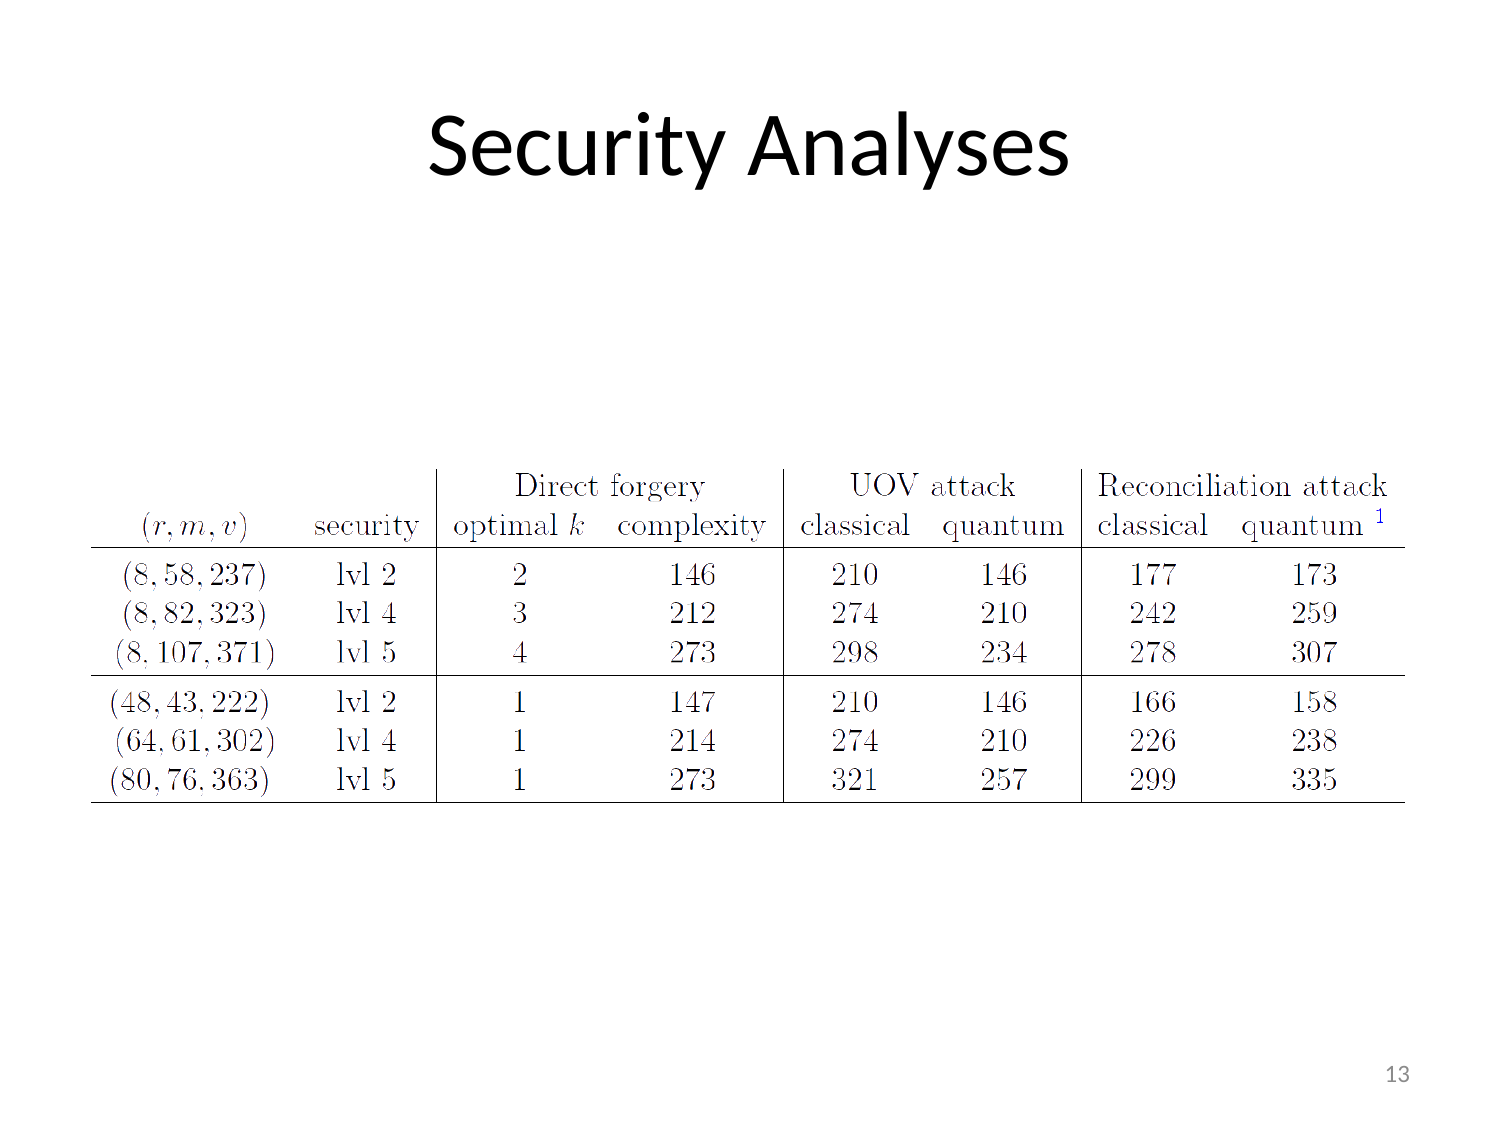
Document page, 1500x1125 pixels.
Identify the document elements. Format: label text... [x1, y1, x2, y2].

title Security Analyses [75, 45, 1425, 233]
slide_number 13 [1074, 1042, 1425, 1103]
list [74, 457, 1426, 810]
